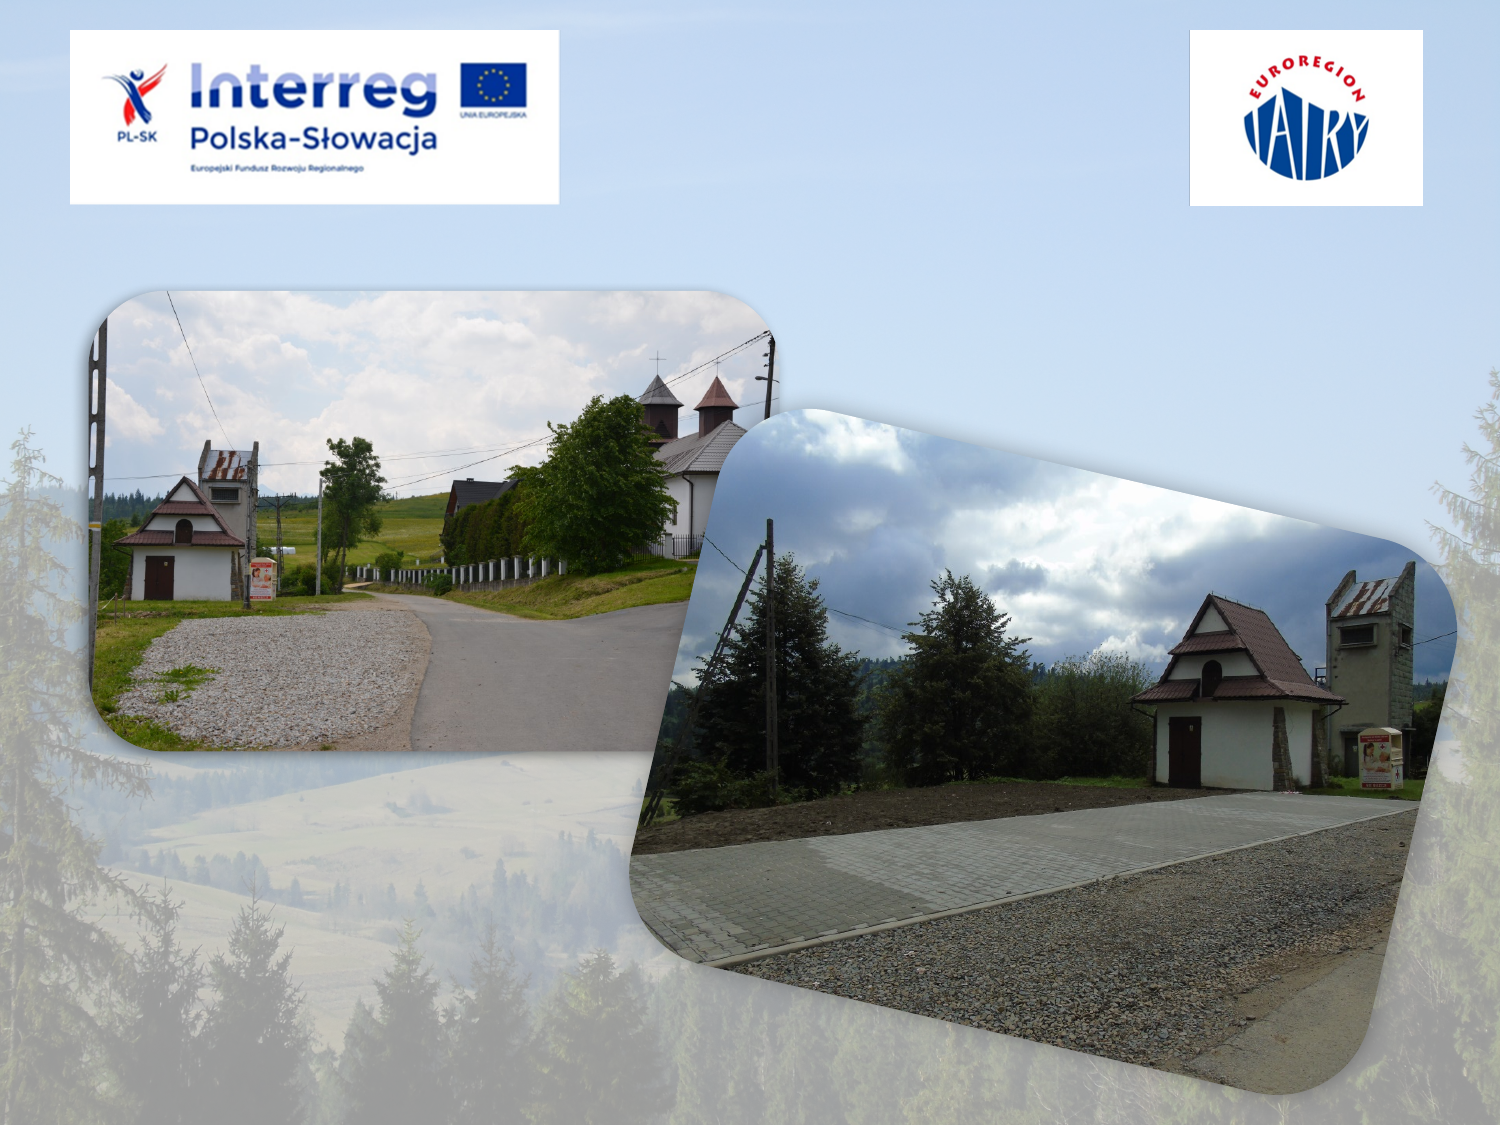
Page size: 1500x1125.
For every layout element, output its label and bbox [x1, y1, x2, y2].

picture [70, 30, 1423, 207]
picture [629, 408, 1458, 1095]
list [88, 290, 780, 752]
